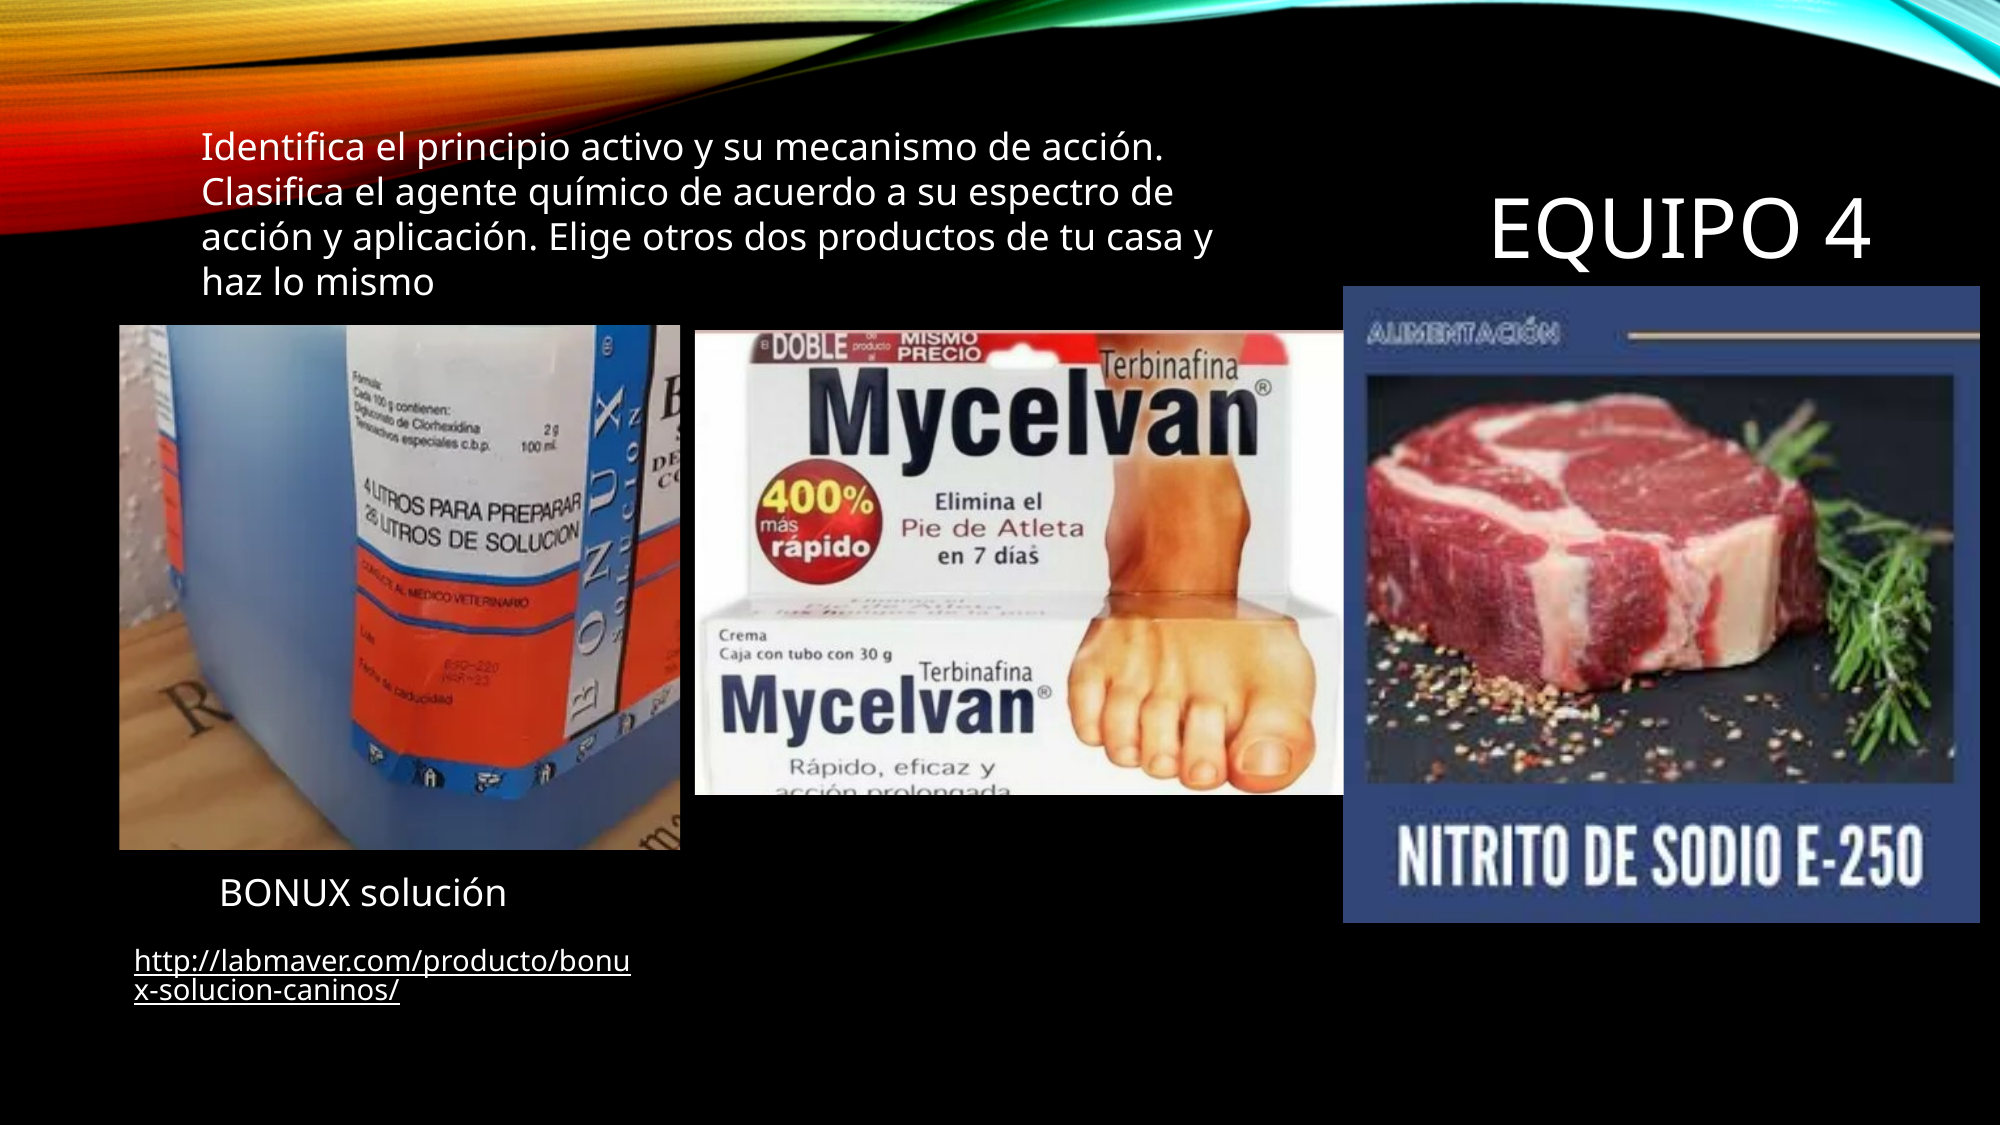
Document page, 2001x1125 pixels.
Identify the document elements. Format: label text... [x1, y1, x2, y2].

picture [0, 0, 2000, 237]
text_box BONUX solución [204, 861, 523, 922]
text_box Identifica el principio activo y su mecanismo de acción. Clasifica el agente químico de acuerdo a su espectro de acción y aplicación. Elige otros dos productos de tu casa y haz lo mismo [186, 115, 1266, 356]
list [118, 325, 681, 850]
text_box http://labmaver.com/producto/bonux-solucion-caninos/ [119, 934, 649, 1025]
picture [694, 286, 1980, 923]
title EQUIPO 4 [1266, 125, 1888, 330]
